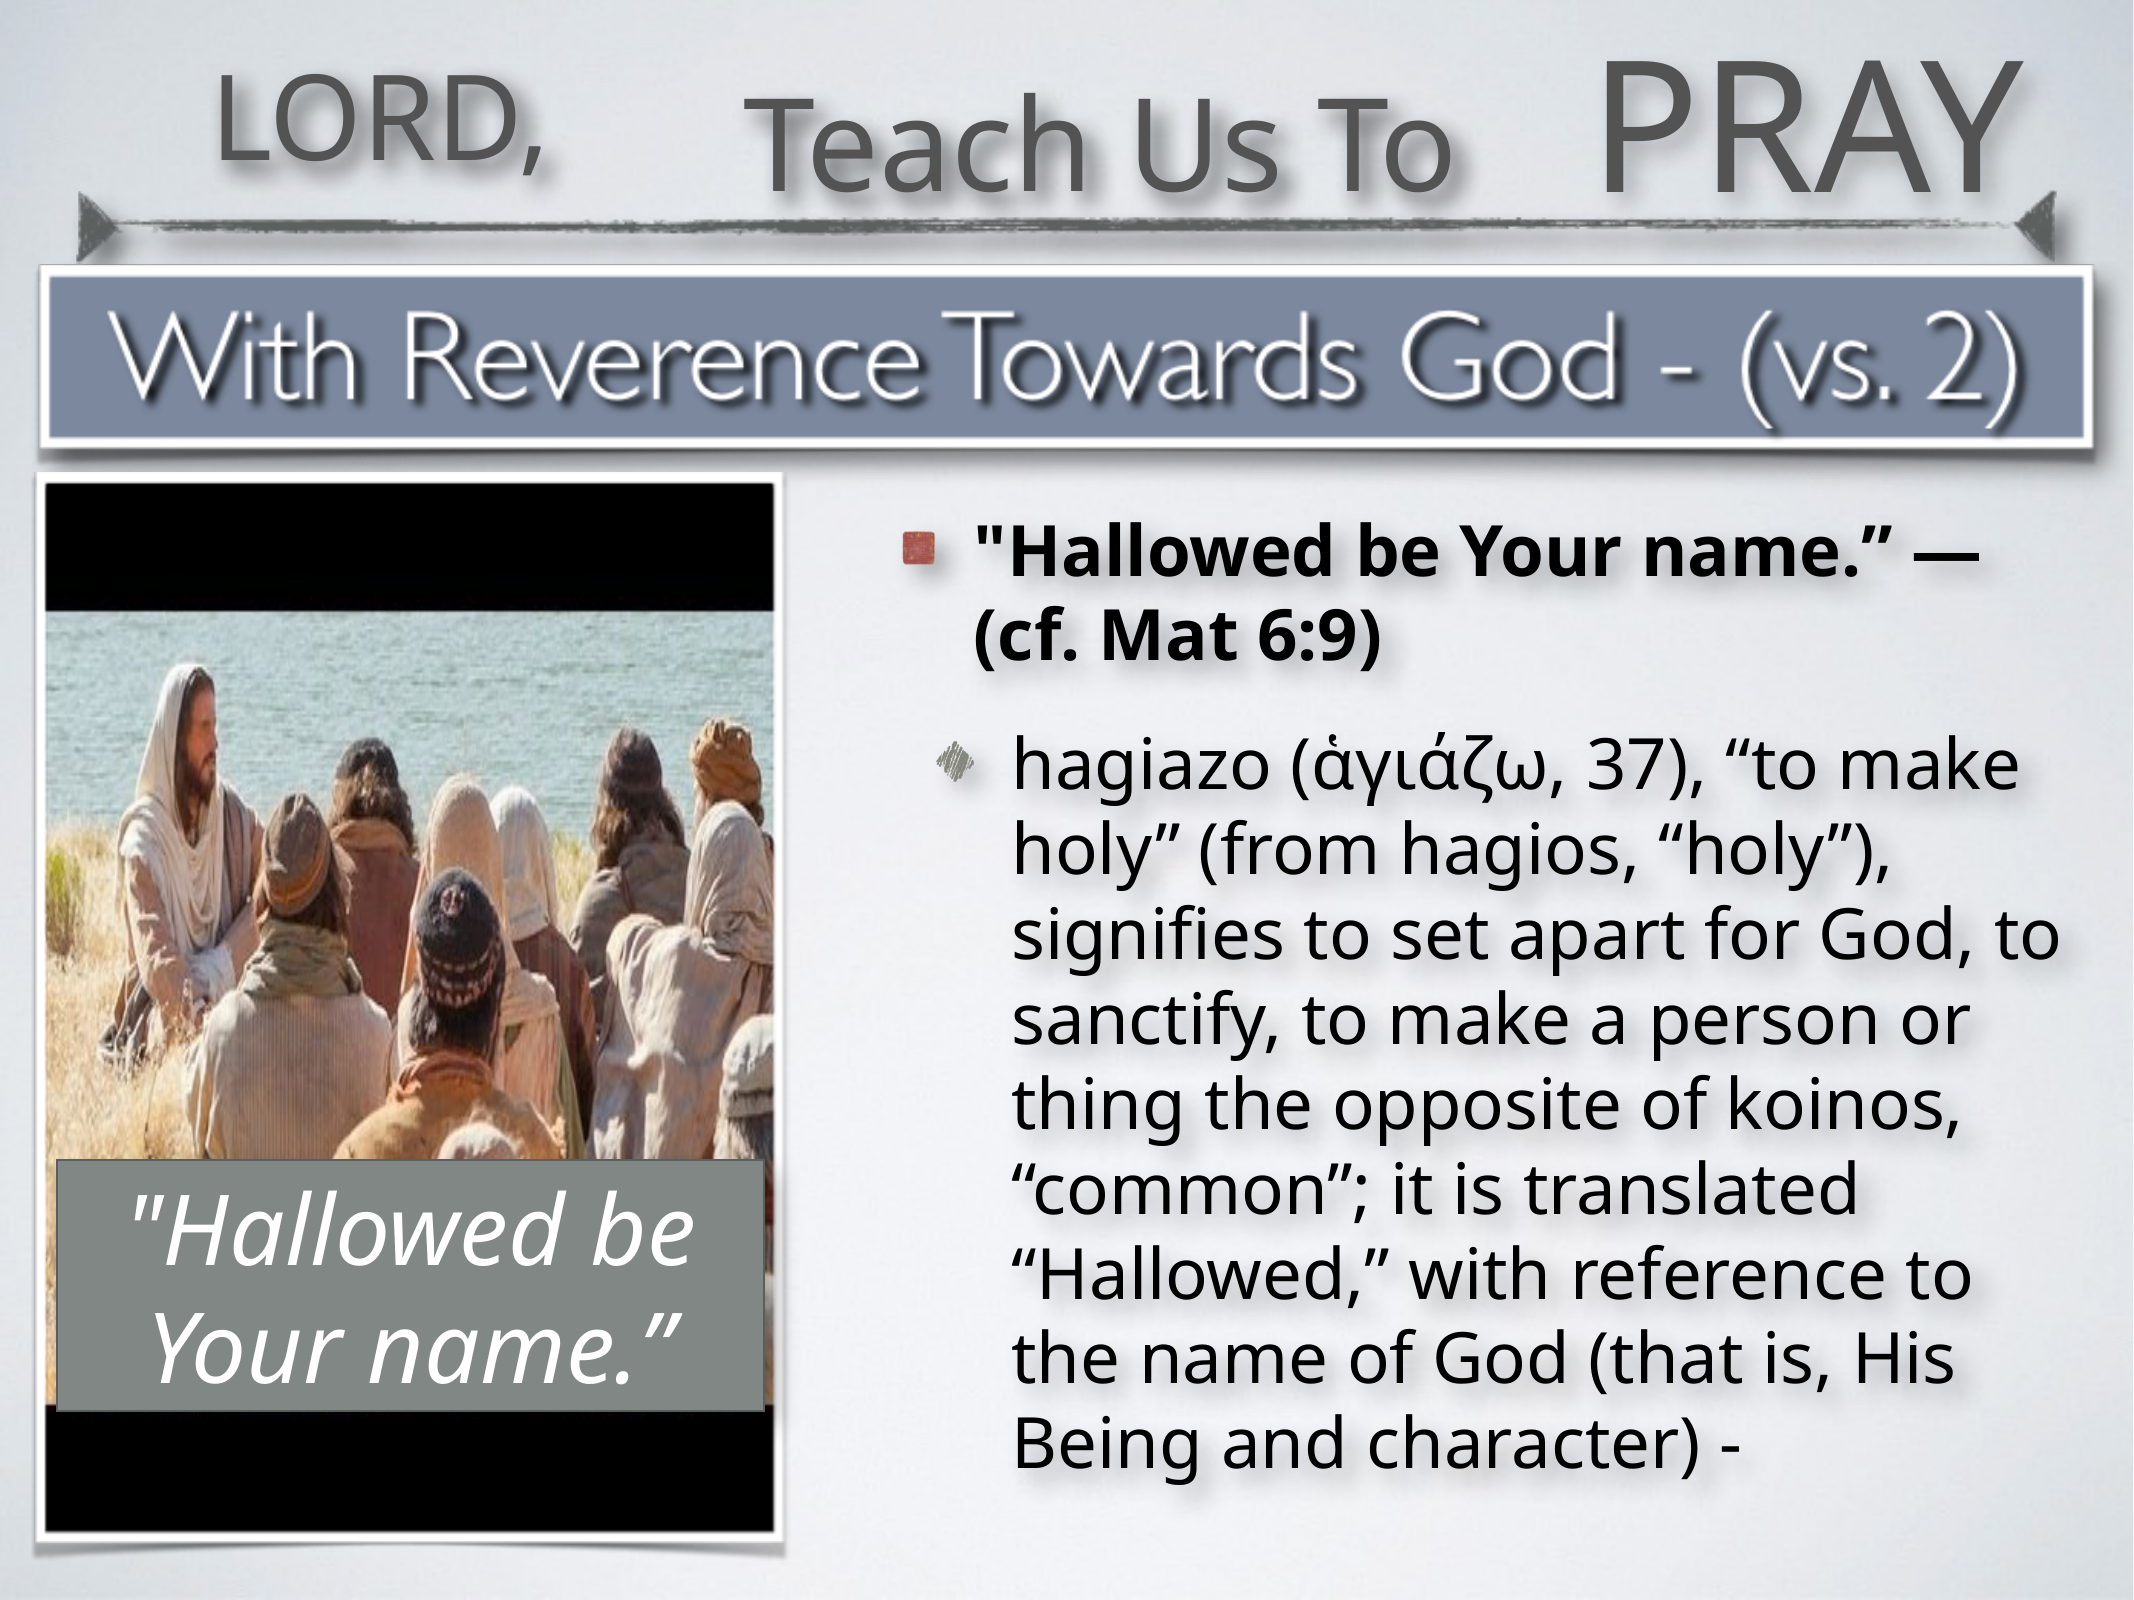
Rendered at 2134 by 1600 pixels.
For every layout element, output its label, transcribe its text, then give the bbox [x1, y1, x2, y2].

text_box PRAY [1581, 0, 2033, 186]
text_box "Hallowed be Your name.” — (cf. Mat 6:9) hagiazo (ἁγιάζω, 37), “to make holy” (from hagios, “holy”), signifies to set apart for God, to sanctify, to make a person or thing the opposite of koinos, “common”; it is translated “Hallowed,” with reference to the name of God (that is, His Being and character) - [890, 496, 2102, 1492]
picture [0, 0, 2134, 1600]
text_box Teach Us To [735, 54, 1468, 186]
text_box LORD, [201, 33, 559, 186]
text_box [31, 472, 791, 1565]
